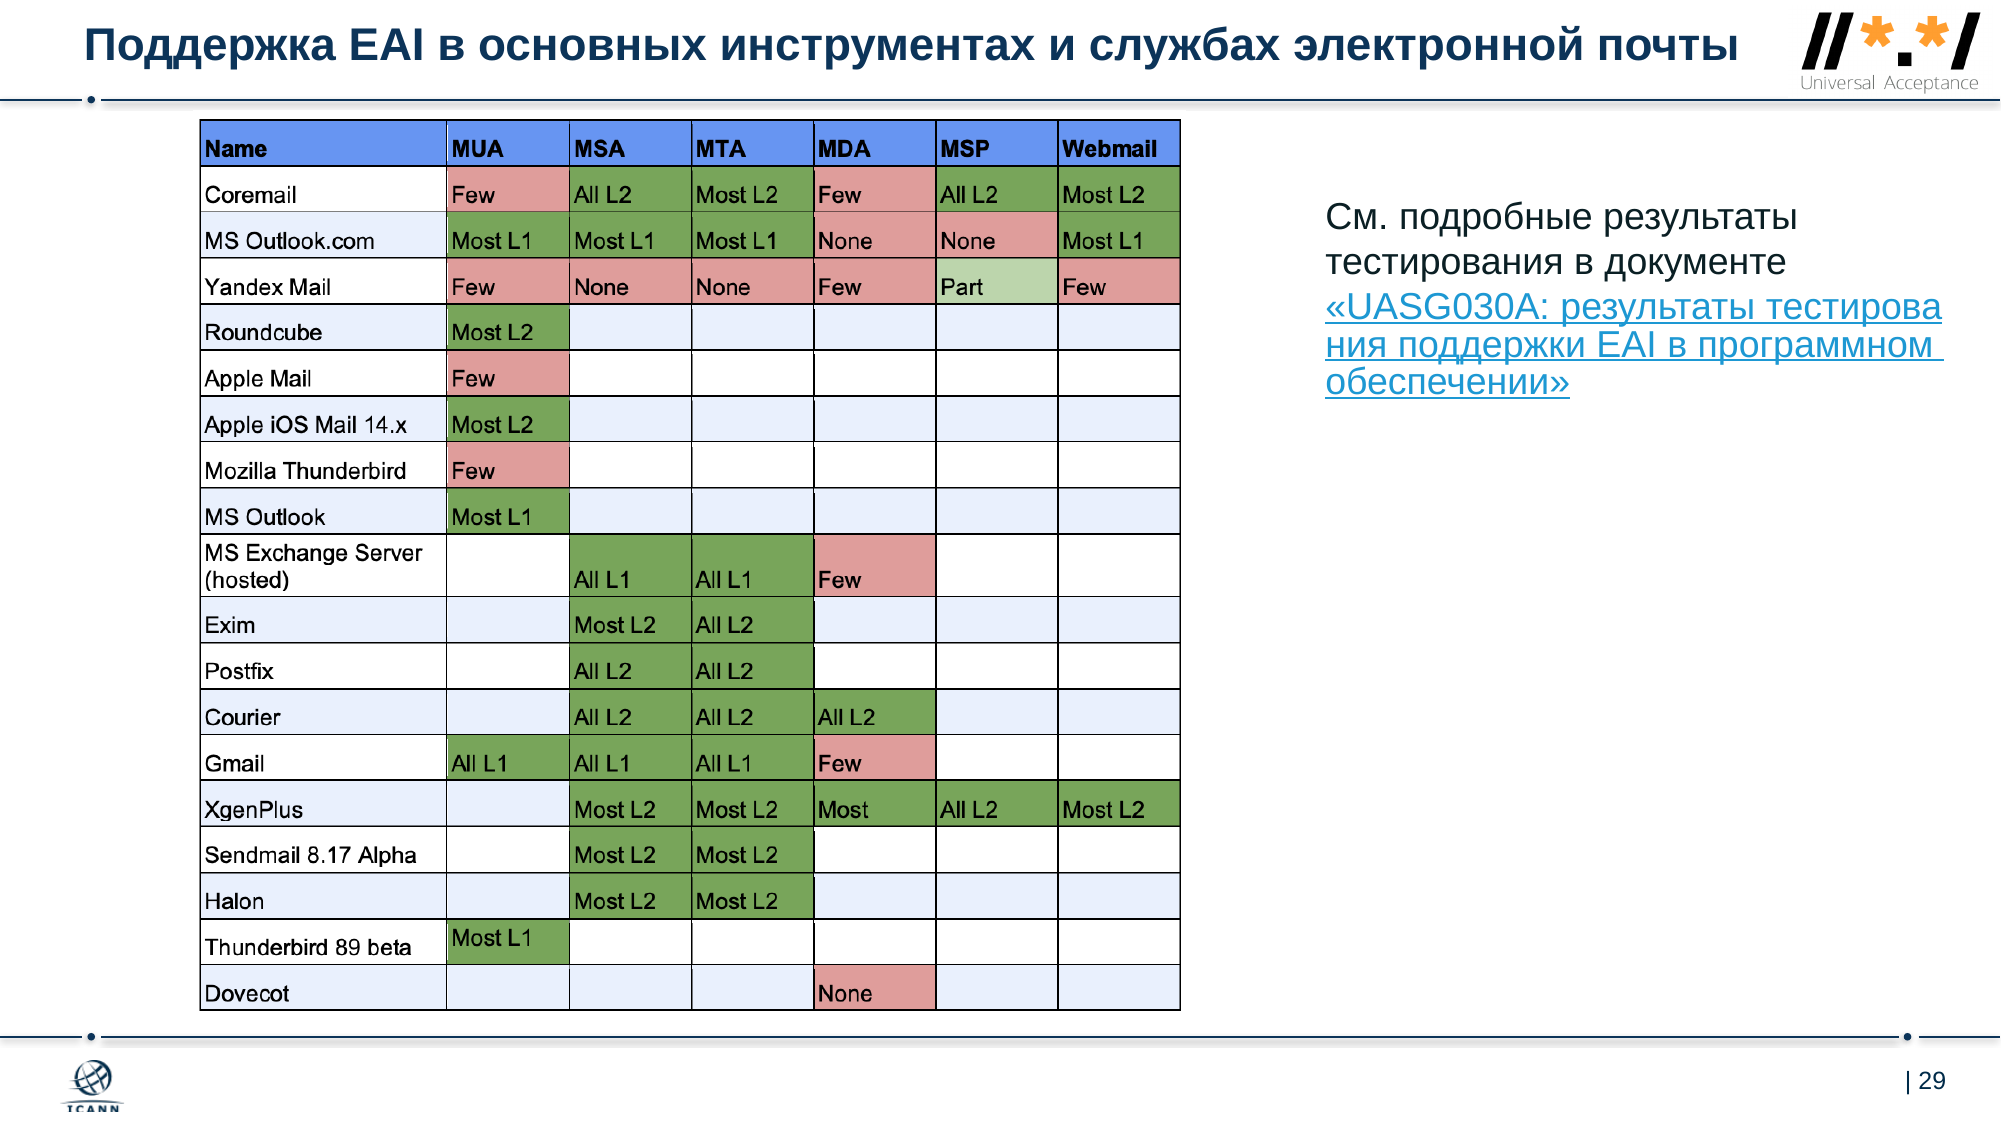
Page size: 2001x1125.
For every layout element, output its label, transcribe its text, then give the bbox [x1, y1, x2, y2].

text_box См. подробные результаты тестирования в документе «UASG030A: результаты тестирования поддержки EAI в программном обеспечении» [1310, 184, 1973, 335]
picture [193, 109, 1186, 1016]
title Поддержка EAI в основных инструментах и службах электронной почты [68, 7, 1784, 82]
picture [1788, 5, 1993, 99]
